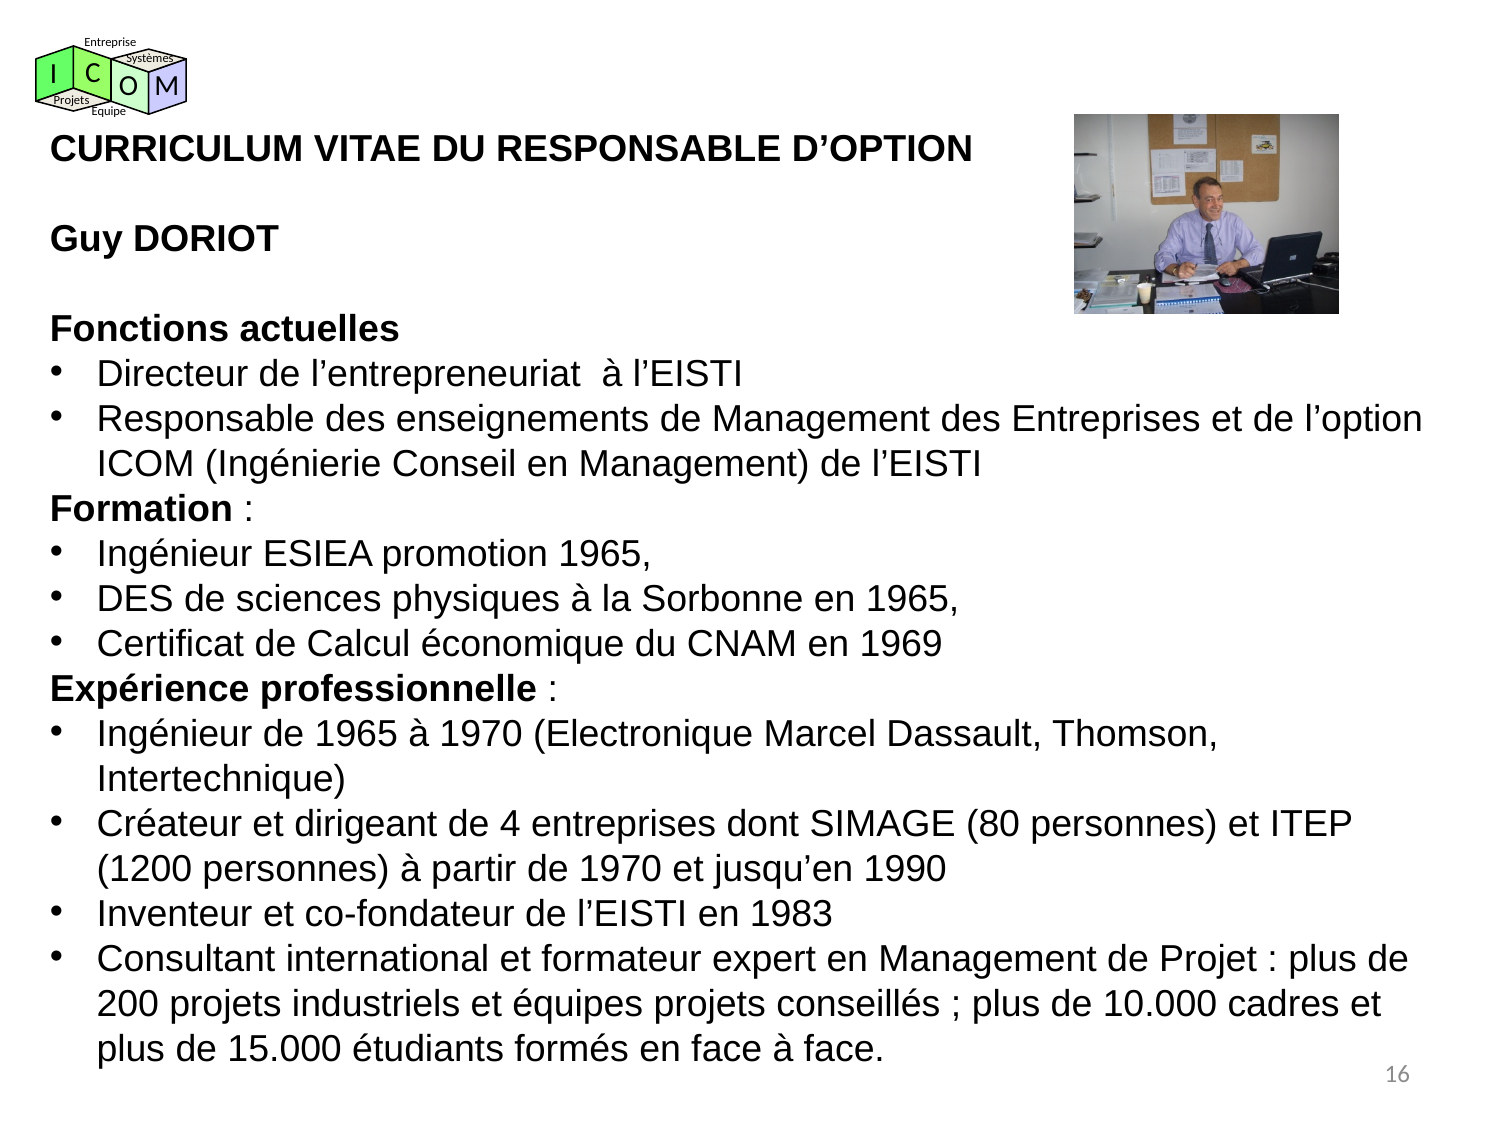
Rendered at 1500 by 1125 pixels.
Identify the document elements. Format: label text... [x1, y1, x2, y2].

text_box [34, 26, 194, 127]
slide_number 16 [1074, 1076, 1425, 1103]
text_box CURRICULUM VITAE DU RESPONSABLE D’OPTION Guy DORIOT Fonctions actuelles Directeur de l’entrepreneuriat à l’EISTI Responsable des enseignements de Management des Entreprises et de l’option ICOM (Ingénierie Conseil en Management) de l’EISTI Formation : Ingénieur ESIEA promotion 1965, DES de sciences physiques à la Sorbonne en 1965, Certificat de Calcul économique du CNAM en 1969 Expérience professionnelle : Ingénieur de 1965 à 1970 (Electronique Marcel Dassault, Thomson, Intertechnique) Créateur et dirigeant de 4 entreprises dont SIMAGE (80 personnes) et ITEP (1200 personnes) à partir de 1970 et jusqu’en 1990 Inventeur et co-fondateur de l’EISTI en 1983 Consultant international et formateur expert en Management de Projet : plus de 200 projets industriels et équipes projets conseillés ; plus de 10.000 cadres et plus de 15.000 étudiants formés en face à face. [35, 116, 1453, 1076]
picture [1074, 114, 1340, 314]
